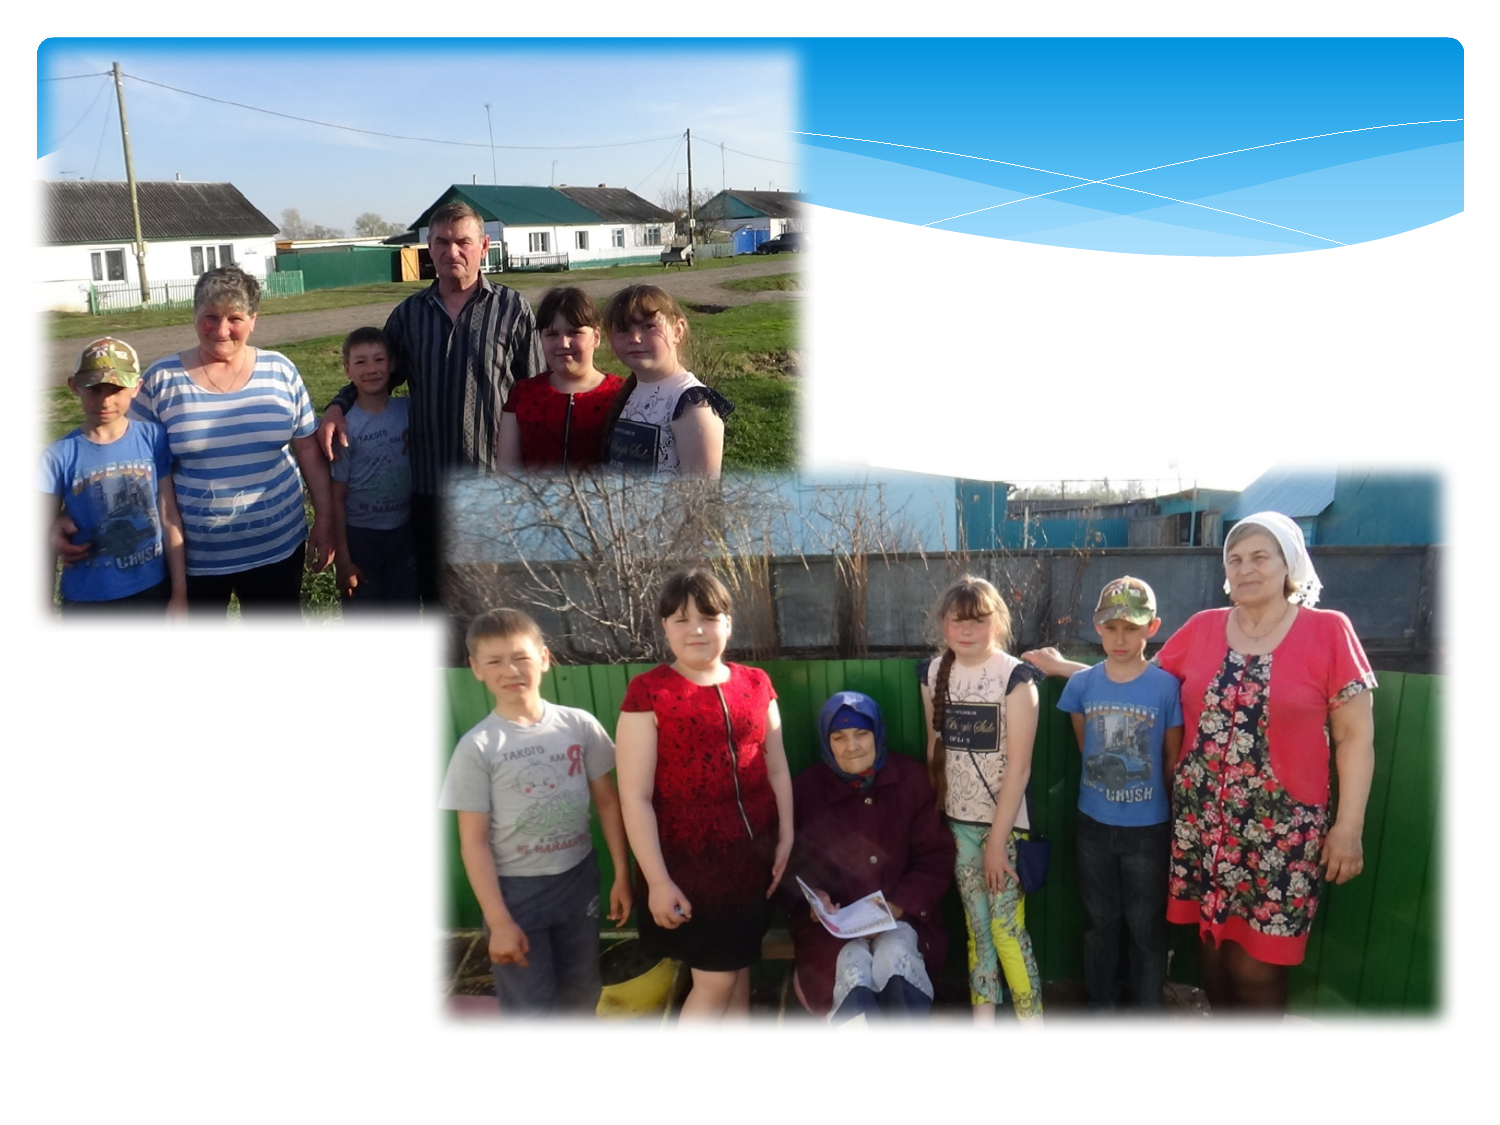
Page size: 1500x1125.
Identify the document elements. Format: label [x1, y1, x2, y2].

picture [29, 32, 1459, 1036]
